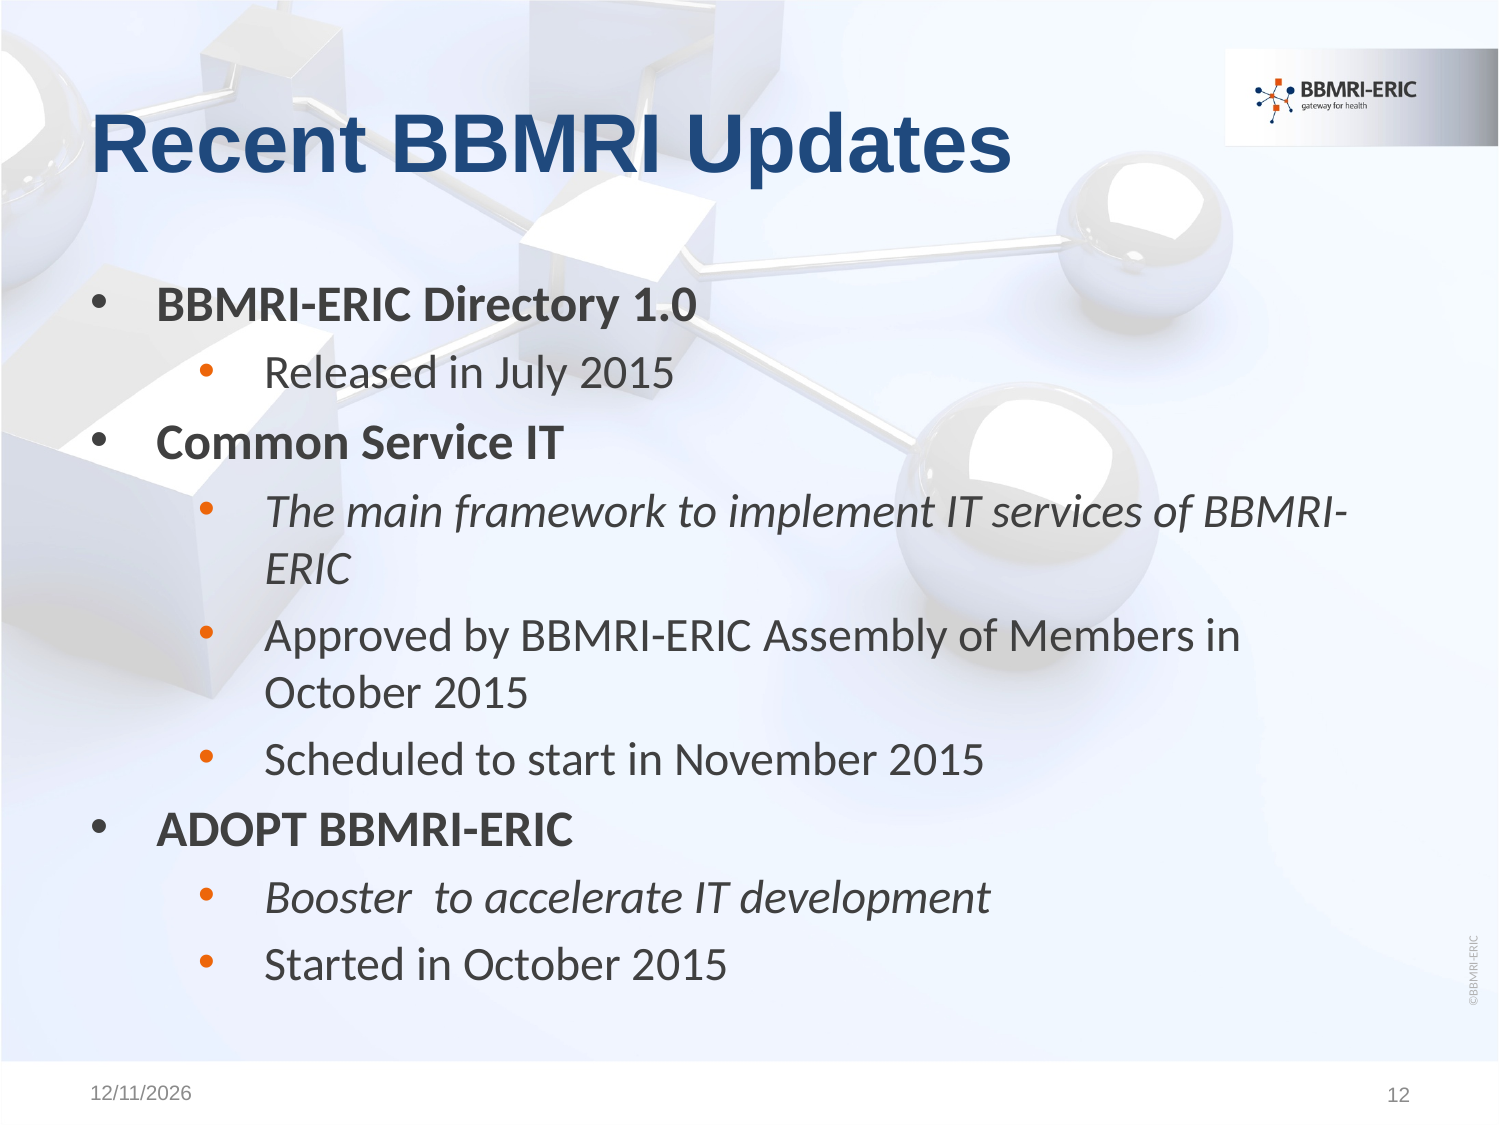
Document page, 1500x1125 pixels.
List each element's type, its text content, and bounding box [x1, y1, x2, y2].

title Recent BBMRI Updates [75, 45, 1425, 233]
footer ©BBMRI-ERIC [1445, 710, 1500, 1022]
slide_number 12 [1074, 1064, 1425, 1124]
list BBMRI-ERIC Directory 1.0 Released in July 2015 Common Service IT The main framework to implement IT services of BBMRI-ERIC Approved by BBMRI-ERIC Assembly of Members in October 2015 Scheduled to start in November 2015 ADOPT BBMRI-ERIC Booster to accelerate IT development Started in October 2015 [75, 262, 1425, 1005]
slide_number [75, 1062, 425, 1123]
picture [0, 0, 1499, 1125]
